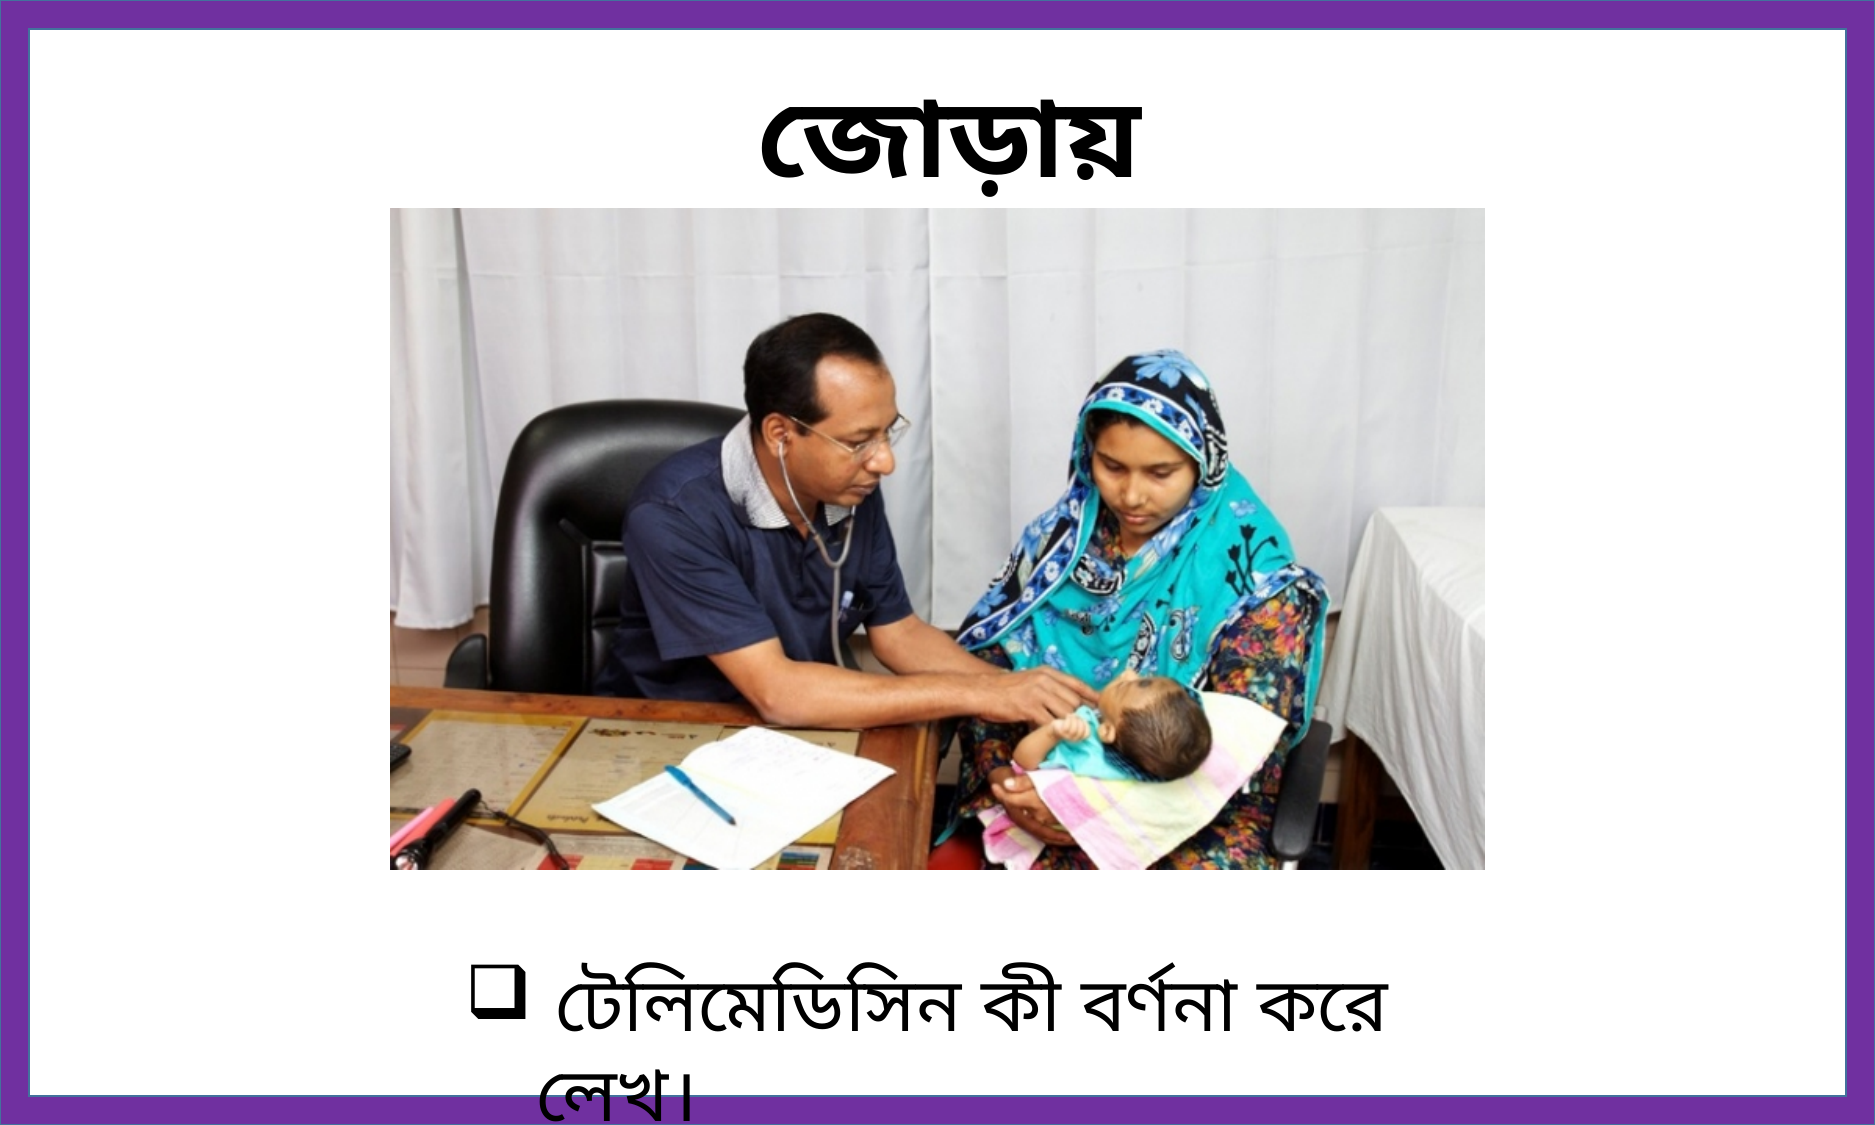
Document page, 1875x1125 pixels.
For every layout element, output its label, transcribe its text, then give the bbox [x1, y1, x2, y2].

text_box জোড়ায় কাজ [663, 56, 1235, 208]
picture [390, 208, 1485, 870]
text_box টেলিমেডিসিন কী বর্ণনা করে লেখ। [451, 949, 1459, 1125]
